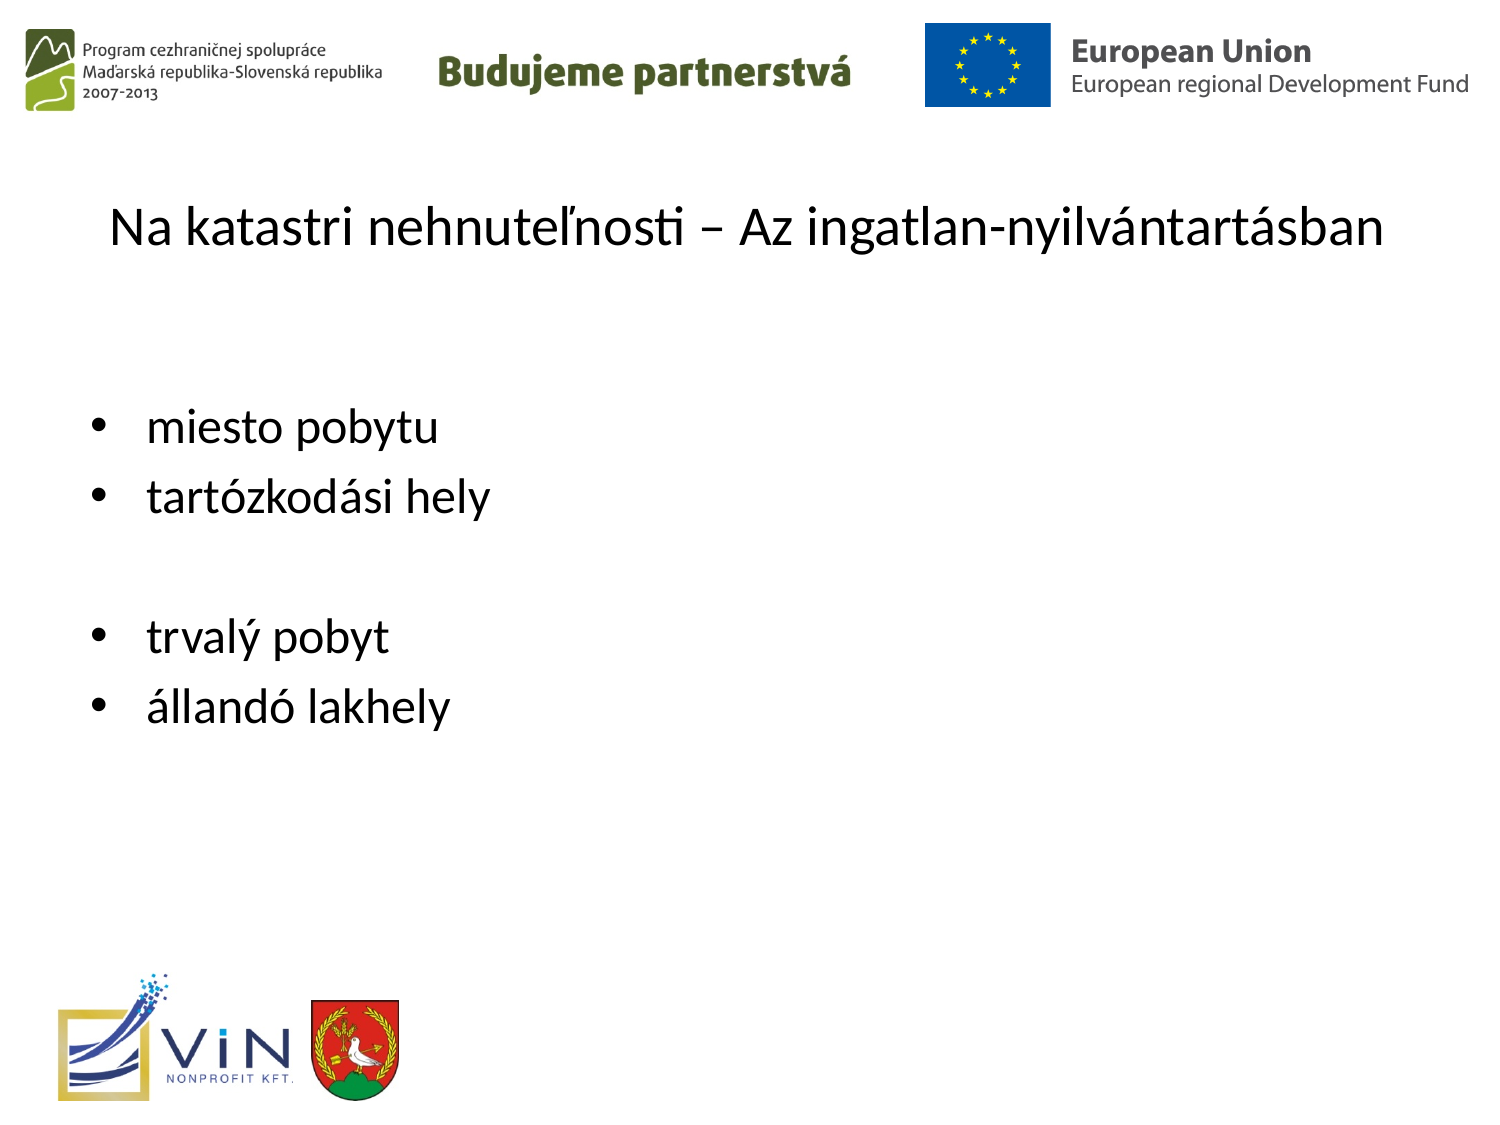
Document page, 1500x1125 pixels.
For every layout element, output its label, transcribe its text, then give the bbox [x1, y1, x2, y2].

list miesto pobytu tartózkodási hely trvalý pobyt állandó lakhely [75, 316, 1425, 961]
picture [311, 1000, 399, 1102]
picture [409, 36, 890, 108]
picture [34, 972, 294, 1102]
title Na katastri nehnuteľnosti – Az ingatlan-nyilvántartásban [70, 164, 1425, 282]
picture [23, 29, 399, 120]
picture [925, 23, 1468, 109]
